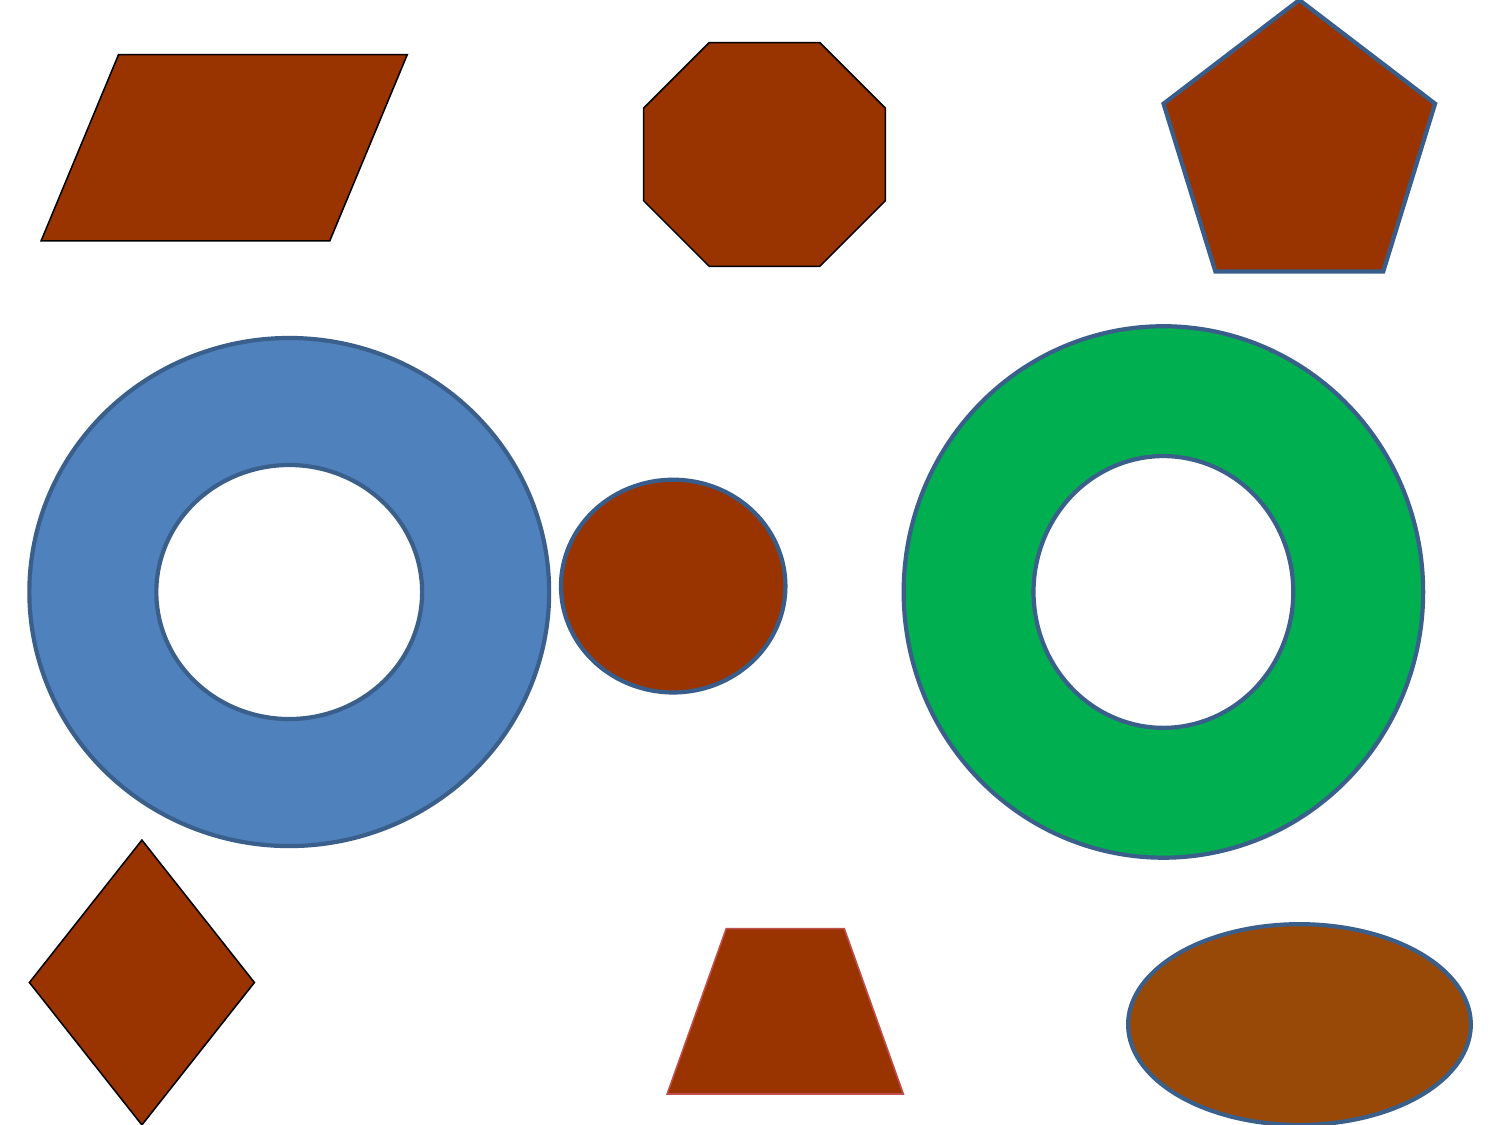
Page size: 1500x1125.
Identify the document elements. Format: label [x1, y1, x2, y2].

text_box [901, 324, 1426, 860]
text_box [667, 928, 904, 1094]
text_box [1163, 0, 1436, 272]
text_box [643, 42, 886, 267]
text_box [560, 479, 786, 693]
text_box [1126, 922, 1473, 1125]
text_box [41, 54, 408, 241]
text_box [29, 840, 255, 1125]
text_box [27, 335, 552, 849]
